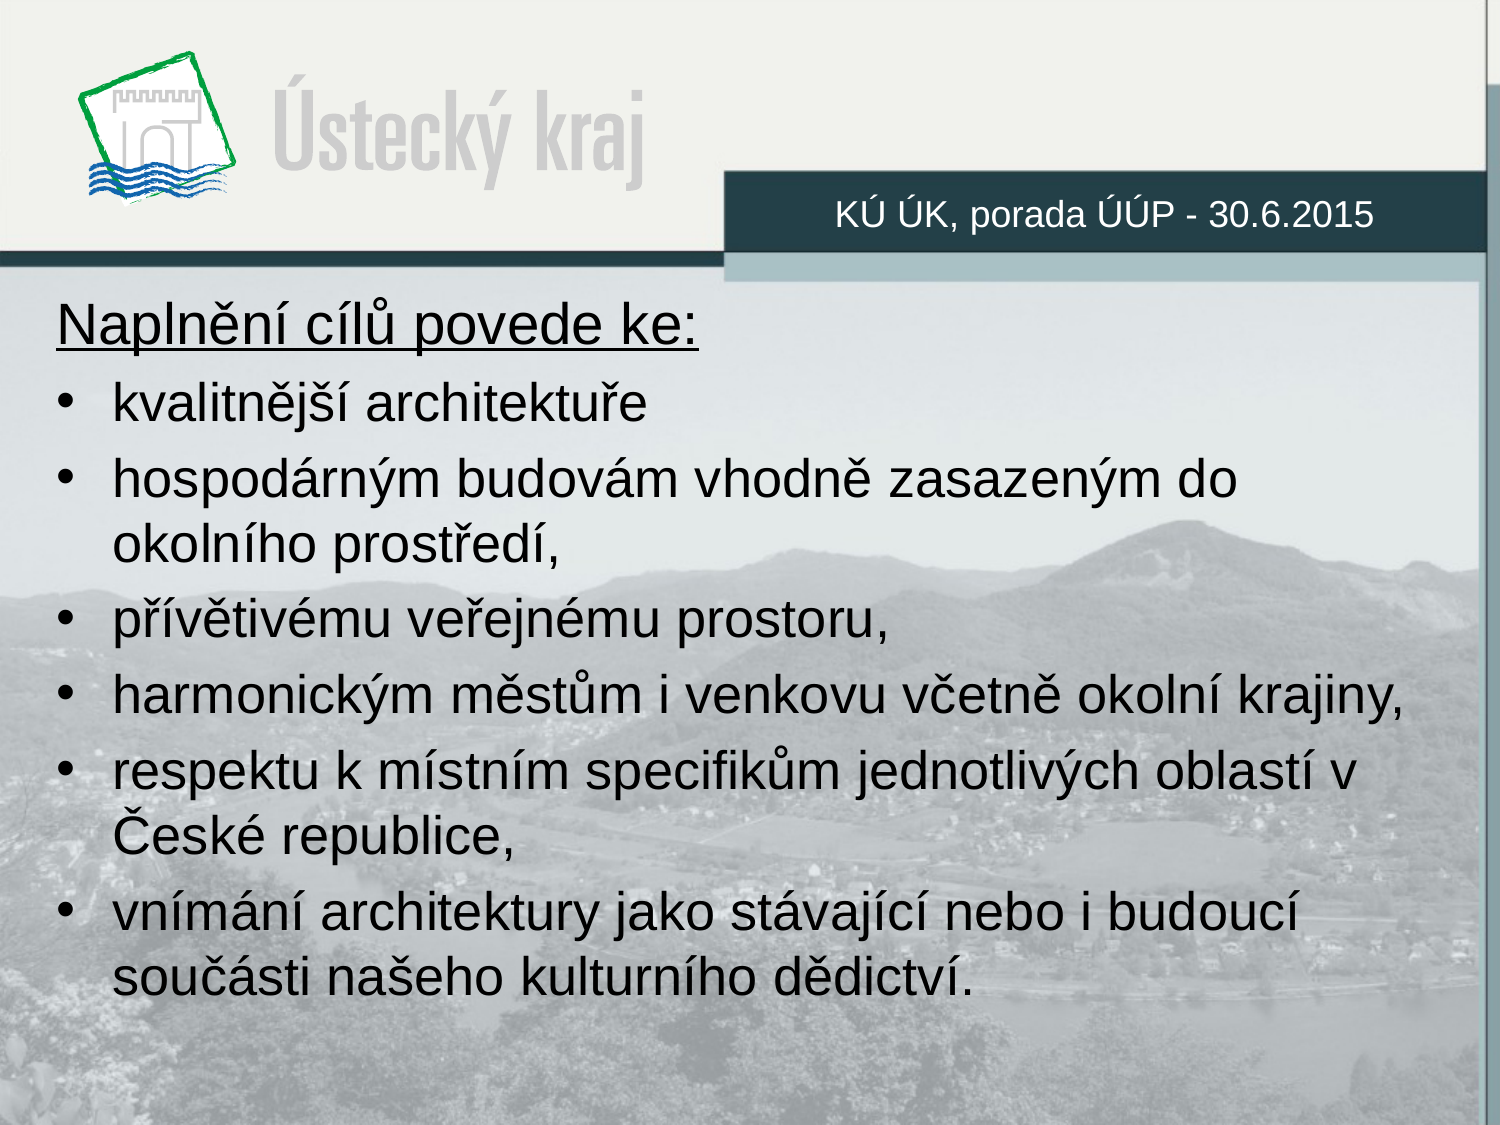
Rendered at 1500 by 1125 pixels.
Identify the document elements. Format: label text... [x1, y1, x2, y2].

picture [0, 0, 1500, 1125]
list Naplnění cílů povede ke: kvalitnější architektuře hospodárným budovám vhodně zasazeným do okolního prostředí, přívětivému veřejnému prostoru, harmonickým městům i venkovu včetně okolní krajiny, respektu k místním specifikům jednotlivých oblastí v České republice, vnímání architektury jako stávající nebo i budoucí součásti našeho kulturního dědictví. [41, 278, 1459, 1012]
footer KÚ ÚK, porada ÚÚP - 30.6.2015 [733, 171, 1477, 254]
